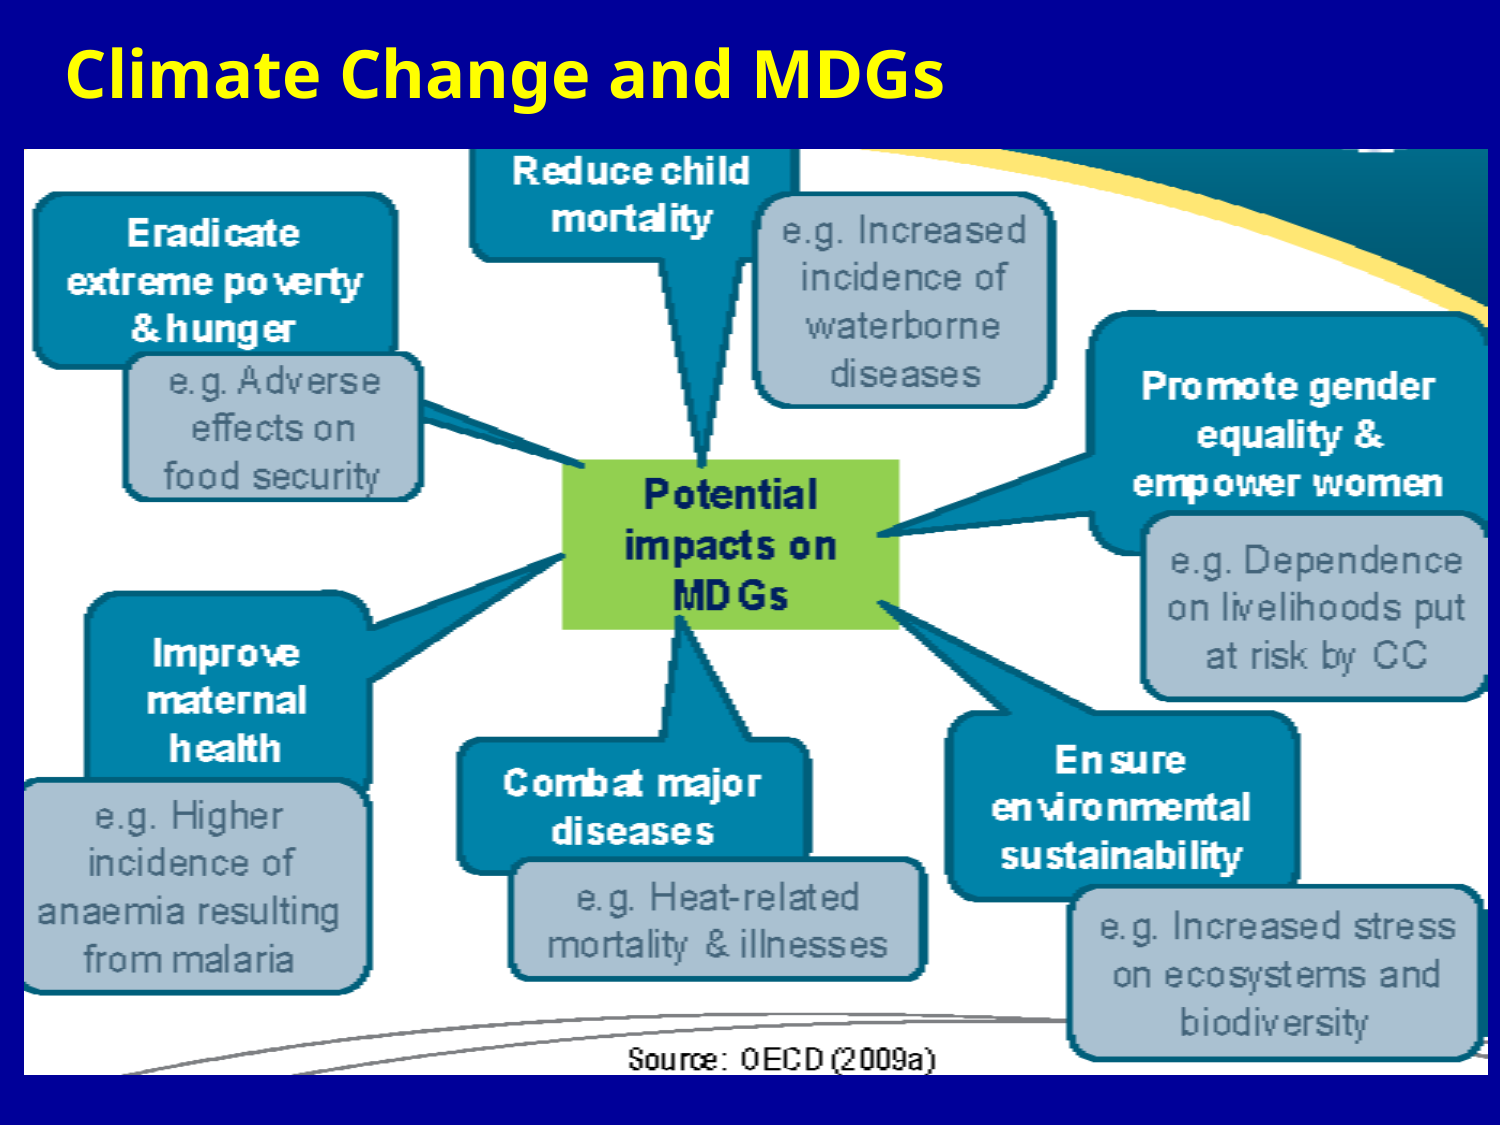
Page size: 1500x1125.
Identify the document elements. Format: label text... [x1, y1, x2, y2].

picture [671, 205, 714, 239]
picture [1156, 475, 1208, 504]
picture [1002, 848, 1041, 869]
picture [1185, 792, 1250, 820]
picture [661, 163, 681, 184]
picture [1313, 475, 1365, 496]
picture [1201, 842, 1243, 877]
picture [1153, 752, 1186, 773]
picture [684, 156, 714, 184]
picture [1310, 378, 1352, 407]
picture [1207, 378, 1259, 399]
picture [1111, 752, 1147, 773]
picture [729, 156, 749, 184]
picture [588, 163, 653, 184]
picture [588, 203, 665, 231]
text_box Climate Change and MDGs [50, 24, 1500, 120]
picture [238, 692, 251, 713]
picture [215, 692, 235, 713]
picture [1169, 378, 1202, 399]
picture [196, 741, 235, 762]
picture [1368, 475, 1442, 496]
picture [1143, 371, 1166, 399]
picture [1355, 371, 1397, 399]
picture [992, 799, 1031, 820]
picture [758, 197, 1047, 404]
picture [514, 156, 540, 184]
picture [1047, 842, 1076, 869]
picture [1262, 373, 1275, 399]
picture [1056, 745, 1076, 773]
picture [24, 783, 367, 989]
picture [1198, 420, 1304, 456]
picture [164, 645, 219, 674]
picture [543, 156, 582, 184]
picture [1069, 799, 1102, 820]
picture [254, 692, 296, 713]
picture [1191, 841, 1198, 869]
picture [24, 149, 1488, 1076]
picture [222, 645, 235, 666]
picture [170, 734, 190, 762]
picture [1133, 475, 1153, 496]
picture [1111, 848, 1153, 869]
picture [1355, 420, 1384, 448]
picture [1079, 848, 1108, 869]
picture [1072, 889, 1478, 1056]
picture [1146, 516, 1488, 696]
picture [1156, 841, 1186, 869]
picture [1214, 475, 1301, 496]
picture [1082, 752, 1102, 773]
picture [238, 734, 280, 762]
picture [1278, 378, 1298, 399]
picture [1037, 799, 1064, 820]
picture [260, 645, 299, 666]
picture [552, 210, 585, 231]
picture [1307, 421, 1343, 456]
picture [148, 687, 213, 713]
picture [238, 645, 258, 666]
picture [1400, 378, 1436, 399]
picture [1108, 799, 1182, 820]
picture [719, 156, 726, 184]
picture [299, 685, 306, 713]
picture [154, 638, 161, 666]
